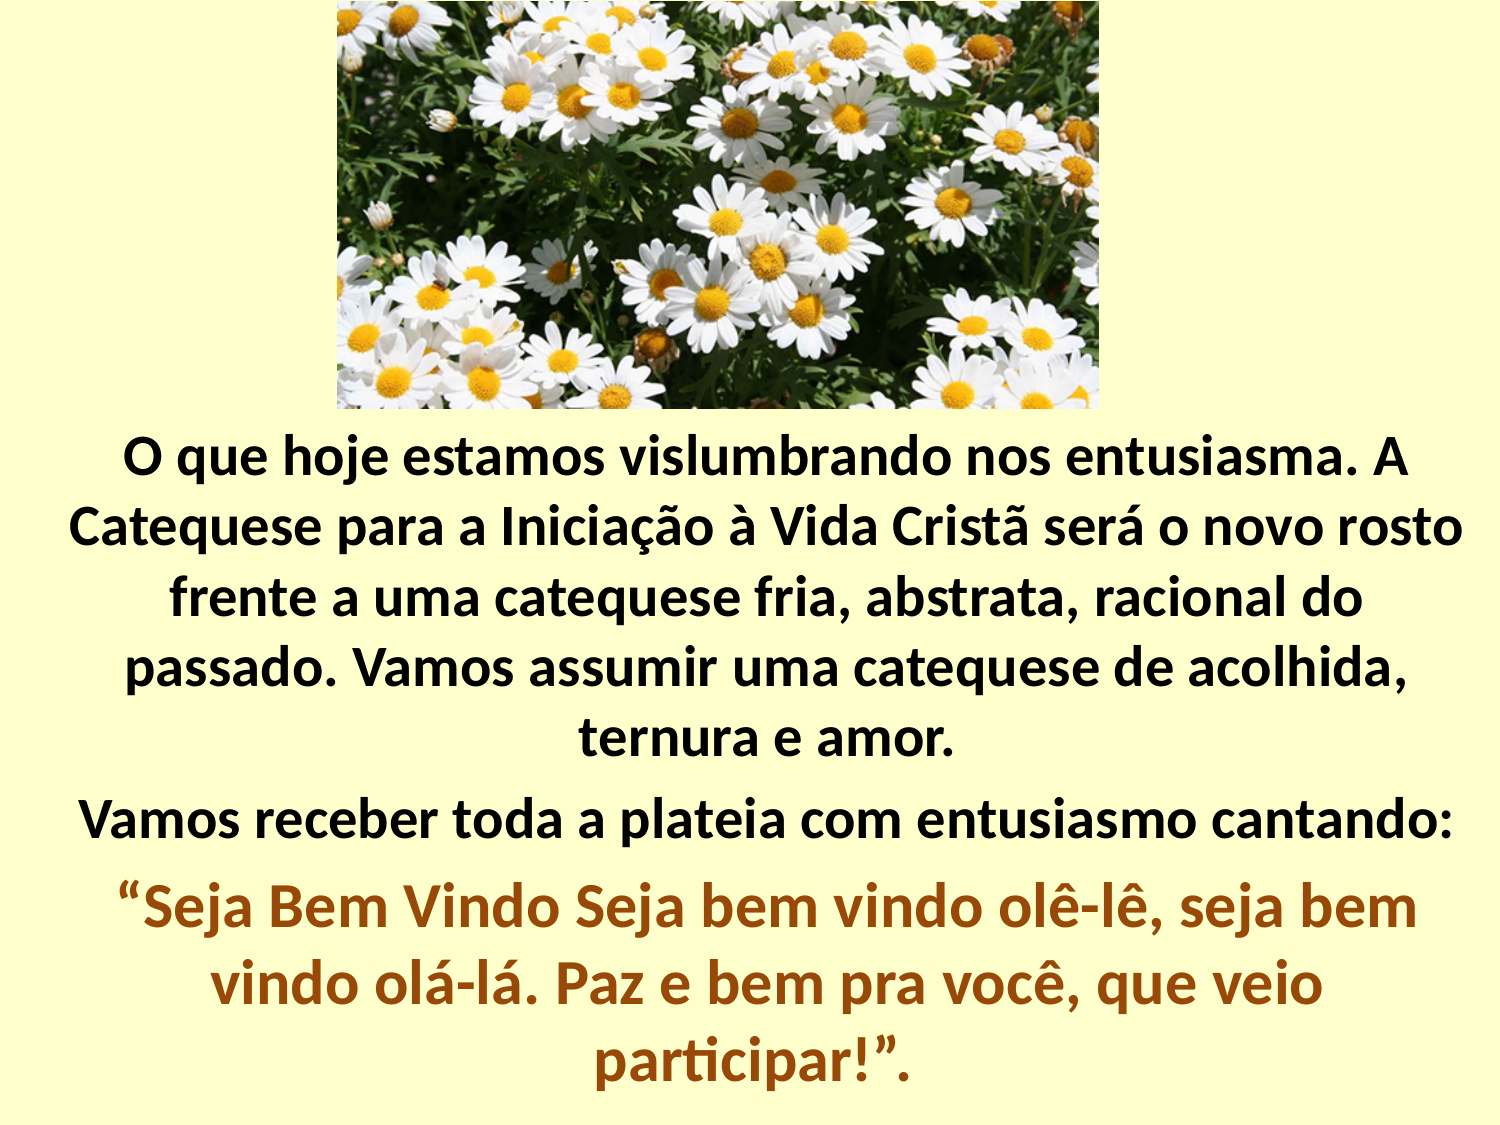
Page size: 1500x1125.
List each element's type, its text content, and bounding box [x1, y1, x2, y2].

picture [336, 0, 1099, 410]
list O que hoje estamos vislumbrando nos entusiasma. A Catequese para a Iniciação à Vida Cristã será o novo rosto frente a uma catequese fria, abstrata, racional do passado. Vamos assumir uma catequese de acolhida, ternura e amor. Vamos receber toda a plateia com entusiasmo cantando: “Seja Bem Vindo Seja bem vindo olê-lê, seja bem vindo olá-lá. Paz e bem pra você, que veio participar!”. [53, 408, 1483, 1125]
